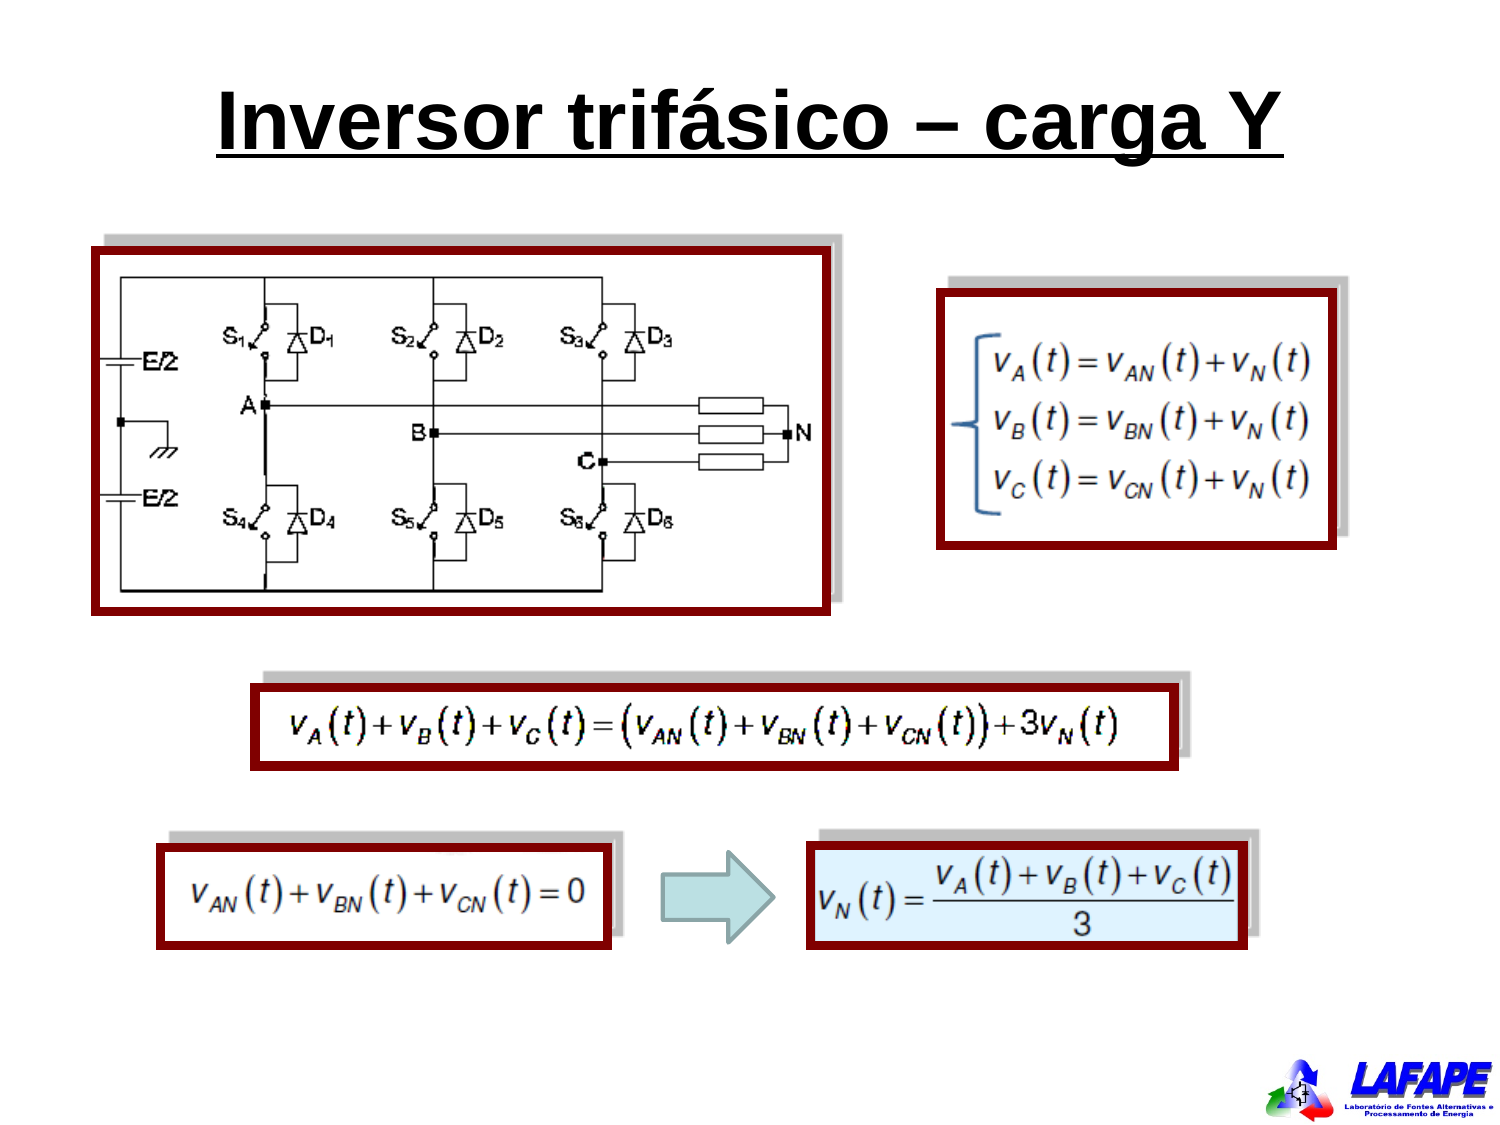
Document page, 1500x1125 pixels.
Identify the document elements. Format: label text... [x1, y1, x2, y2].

text_box [660, 849, 776, 945]
picture [164, 851, 603, 942]
picture [99, 255, 823, 608]
picture [259, 692, 1170, 762]
text_box Inversor trifásico – carga Y [0, 0, 1500, 232]
picture [944, 296, 1328, 542]
picture [1260, 1054, 1500, 1124]
picture [814, 850, 1239, 942]
